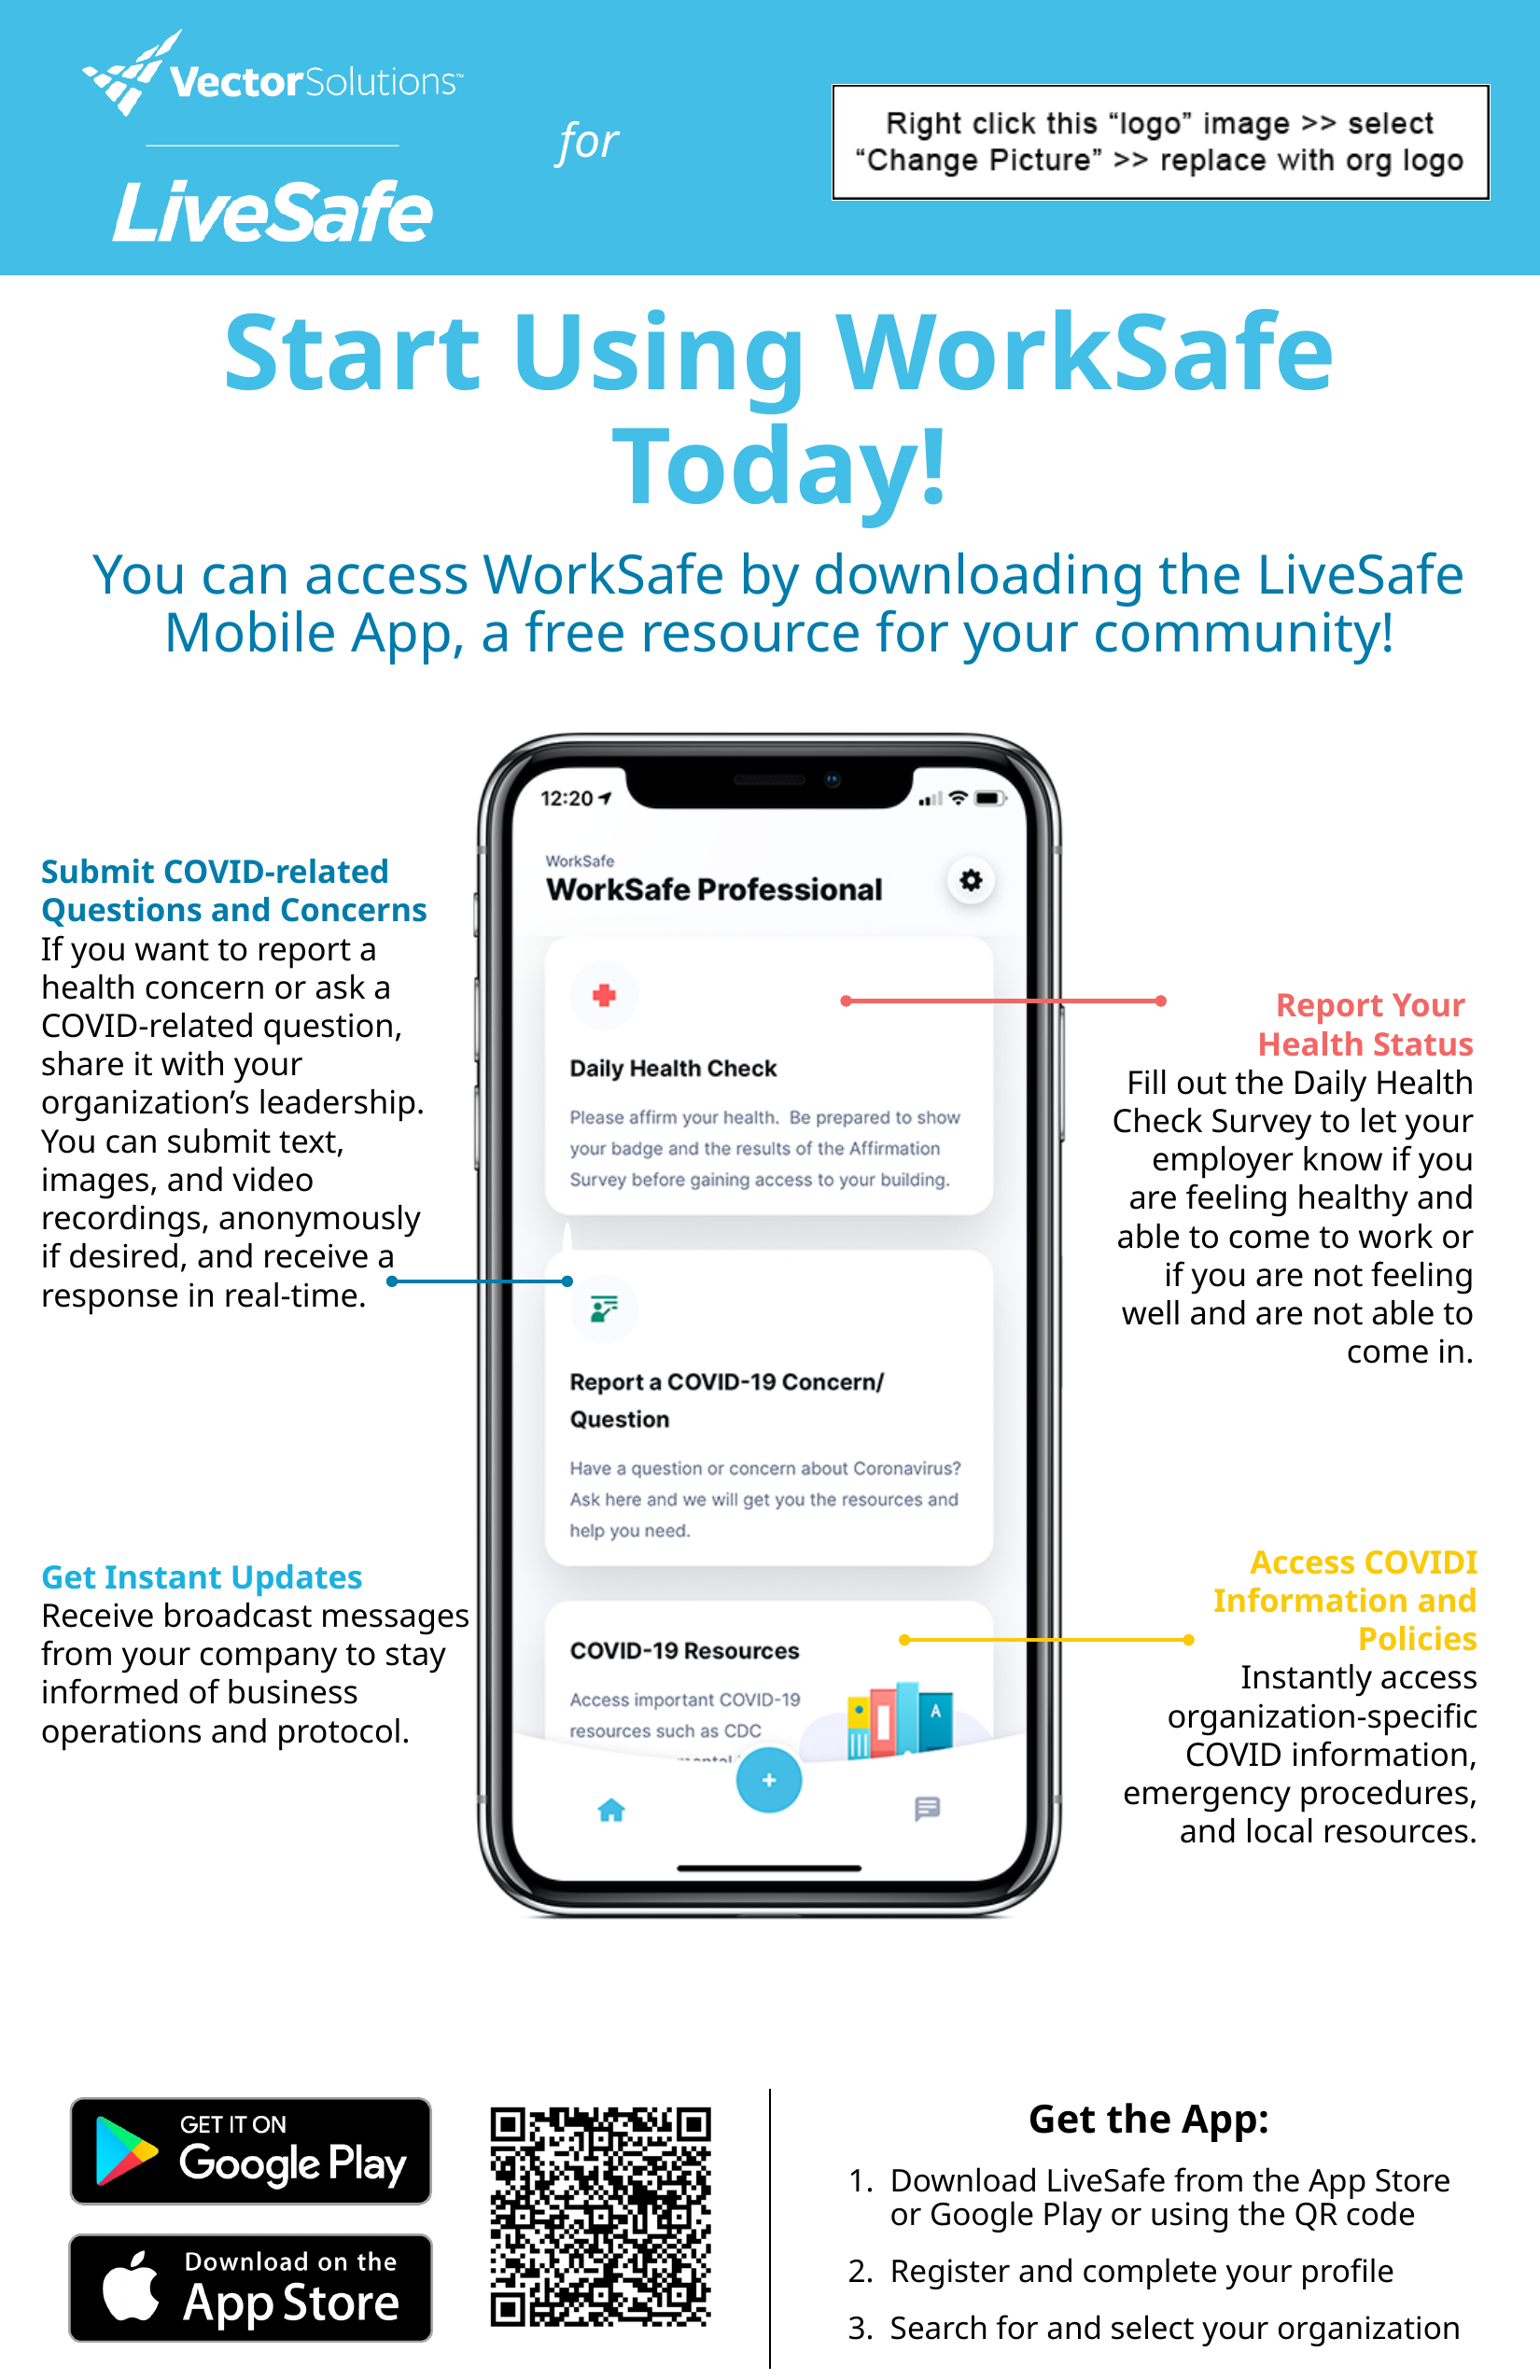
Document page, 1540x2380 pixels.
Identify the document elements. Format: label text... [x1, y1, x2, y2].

picture [68, 2233, 433, 2343]
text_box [391, 1222, 574, 1343]
text_box for [545, 103, 644, 174]
picture [350, 591, 1189, 2059]
text_box Report Your Health Status Fill out the Daily Health Check Survey to let your employer know if you are feeling healthy and able to come to work or if you are not feeling well and are not able to come in. [1189, 978, 1489, 1377]
text_box [0, 0, 1540, 276]
picture [832, 84, 1491, 201]
text_box Get Instant Updates Receive broadcast messages from your company to stay informed of business operations and protocol. [27, 1549, 350, 1757]
text_box Access COVIDI Information and Policies Instantly access organization-specific COVID information, emergency procedures, and local resources. [1189, 1534, 1492, 1856]
text_box Submit COVID-related Questions and Concerns If you want to report a health concern or ask a COVID-related question, share it with your organization’s leadership. You can submit text, images, and video recordings, anonymously if desired, and receive a response in real-time. [27, 844, 350, 1321]
picture [43, 2070, 458, 2232]
picture [82, 29, 464, 242]
picture [479, 2095, 723, 2339]
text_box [846, 989, 1161, 1013]
title Start Using WorkSafe Today! You can access WorkSafe by downloading the LiveSafe Mobile App, a free resource for your community! [68, 282, 1492, 681]
text_box Get the App: Download LiveSafe from the App Store or Google Play or using the QR code Register and complete your profile Search for and select your organization [805, 2093, 1492, 2337]
